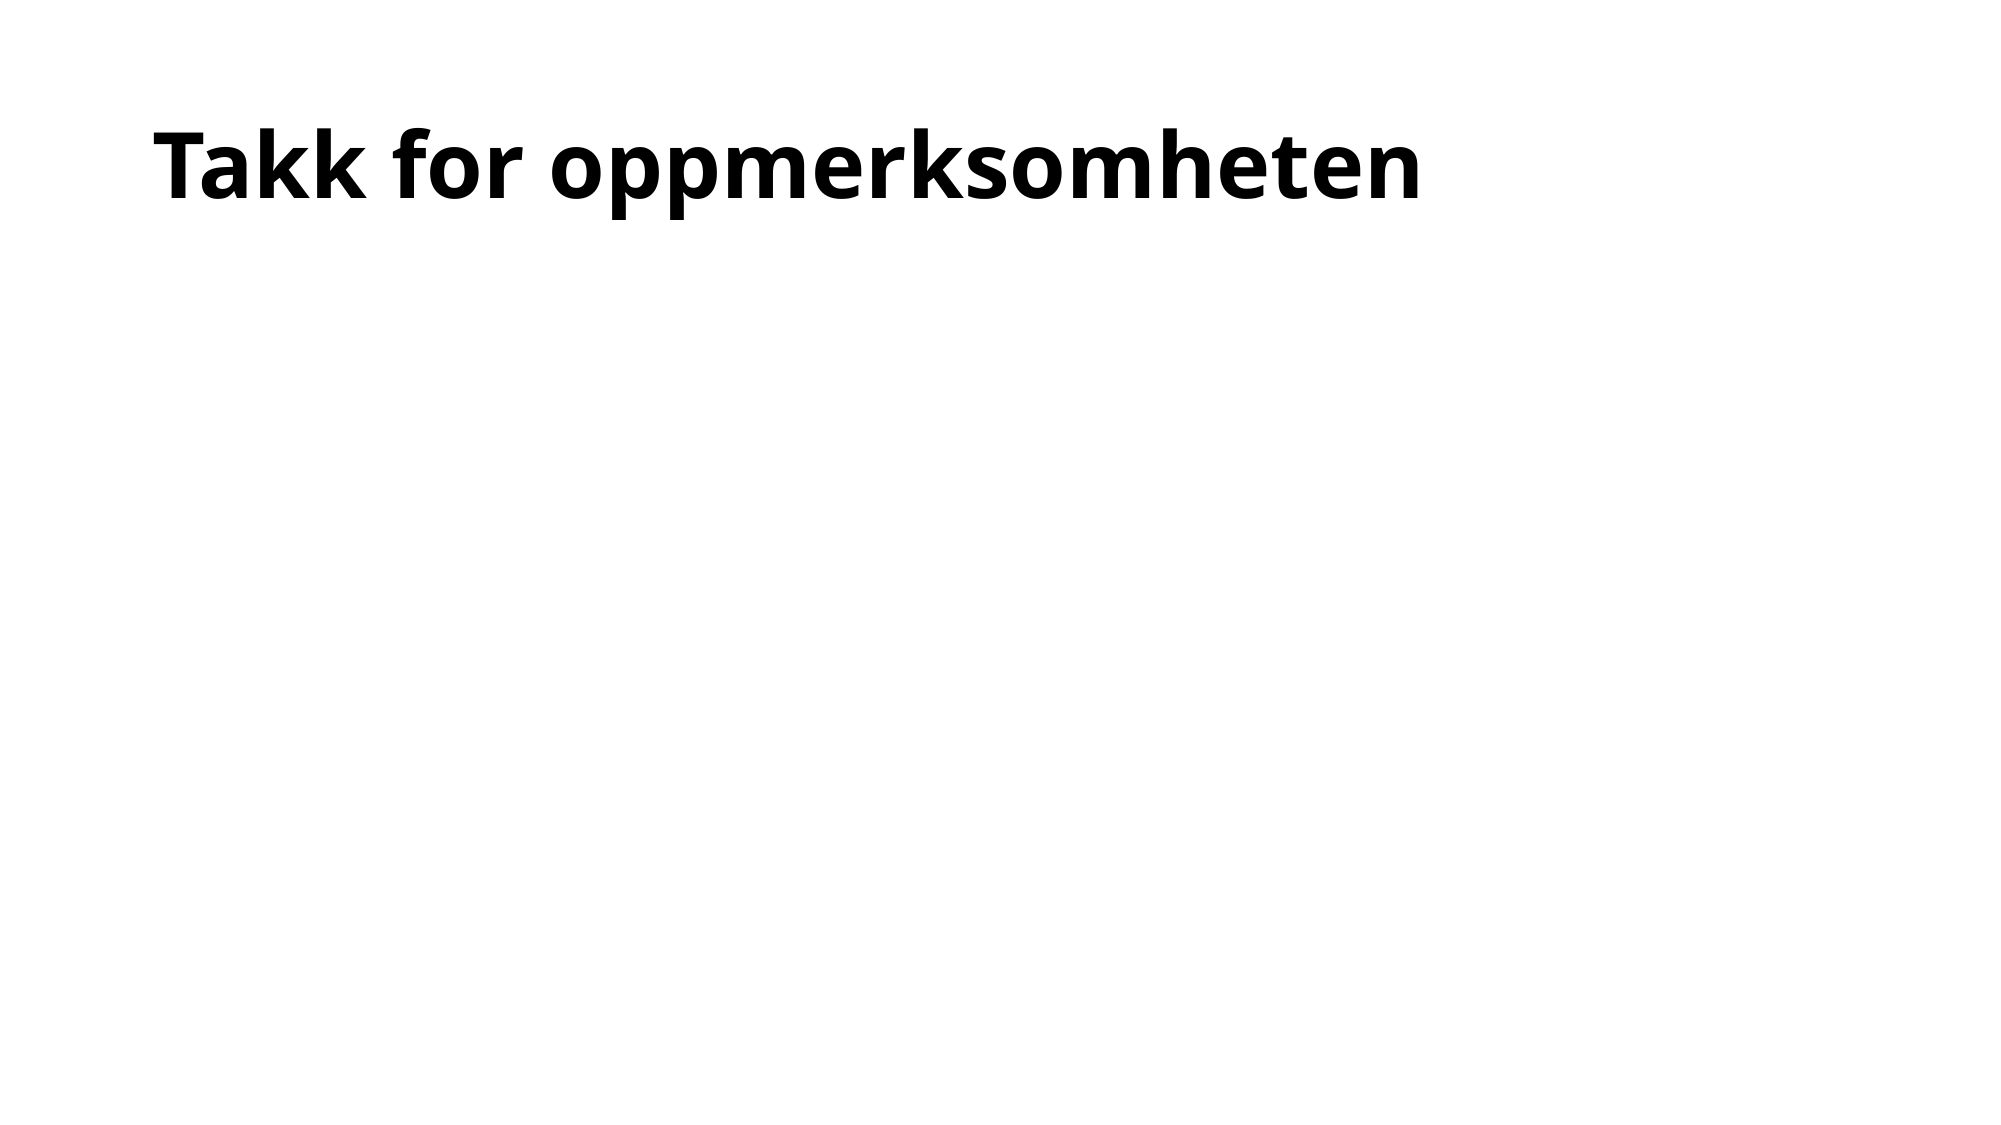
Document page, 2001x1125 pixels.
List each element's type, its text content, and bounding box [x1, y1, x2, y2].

title Takk for oppmerksomheten [137, 59, 1863, 278]
